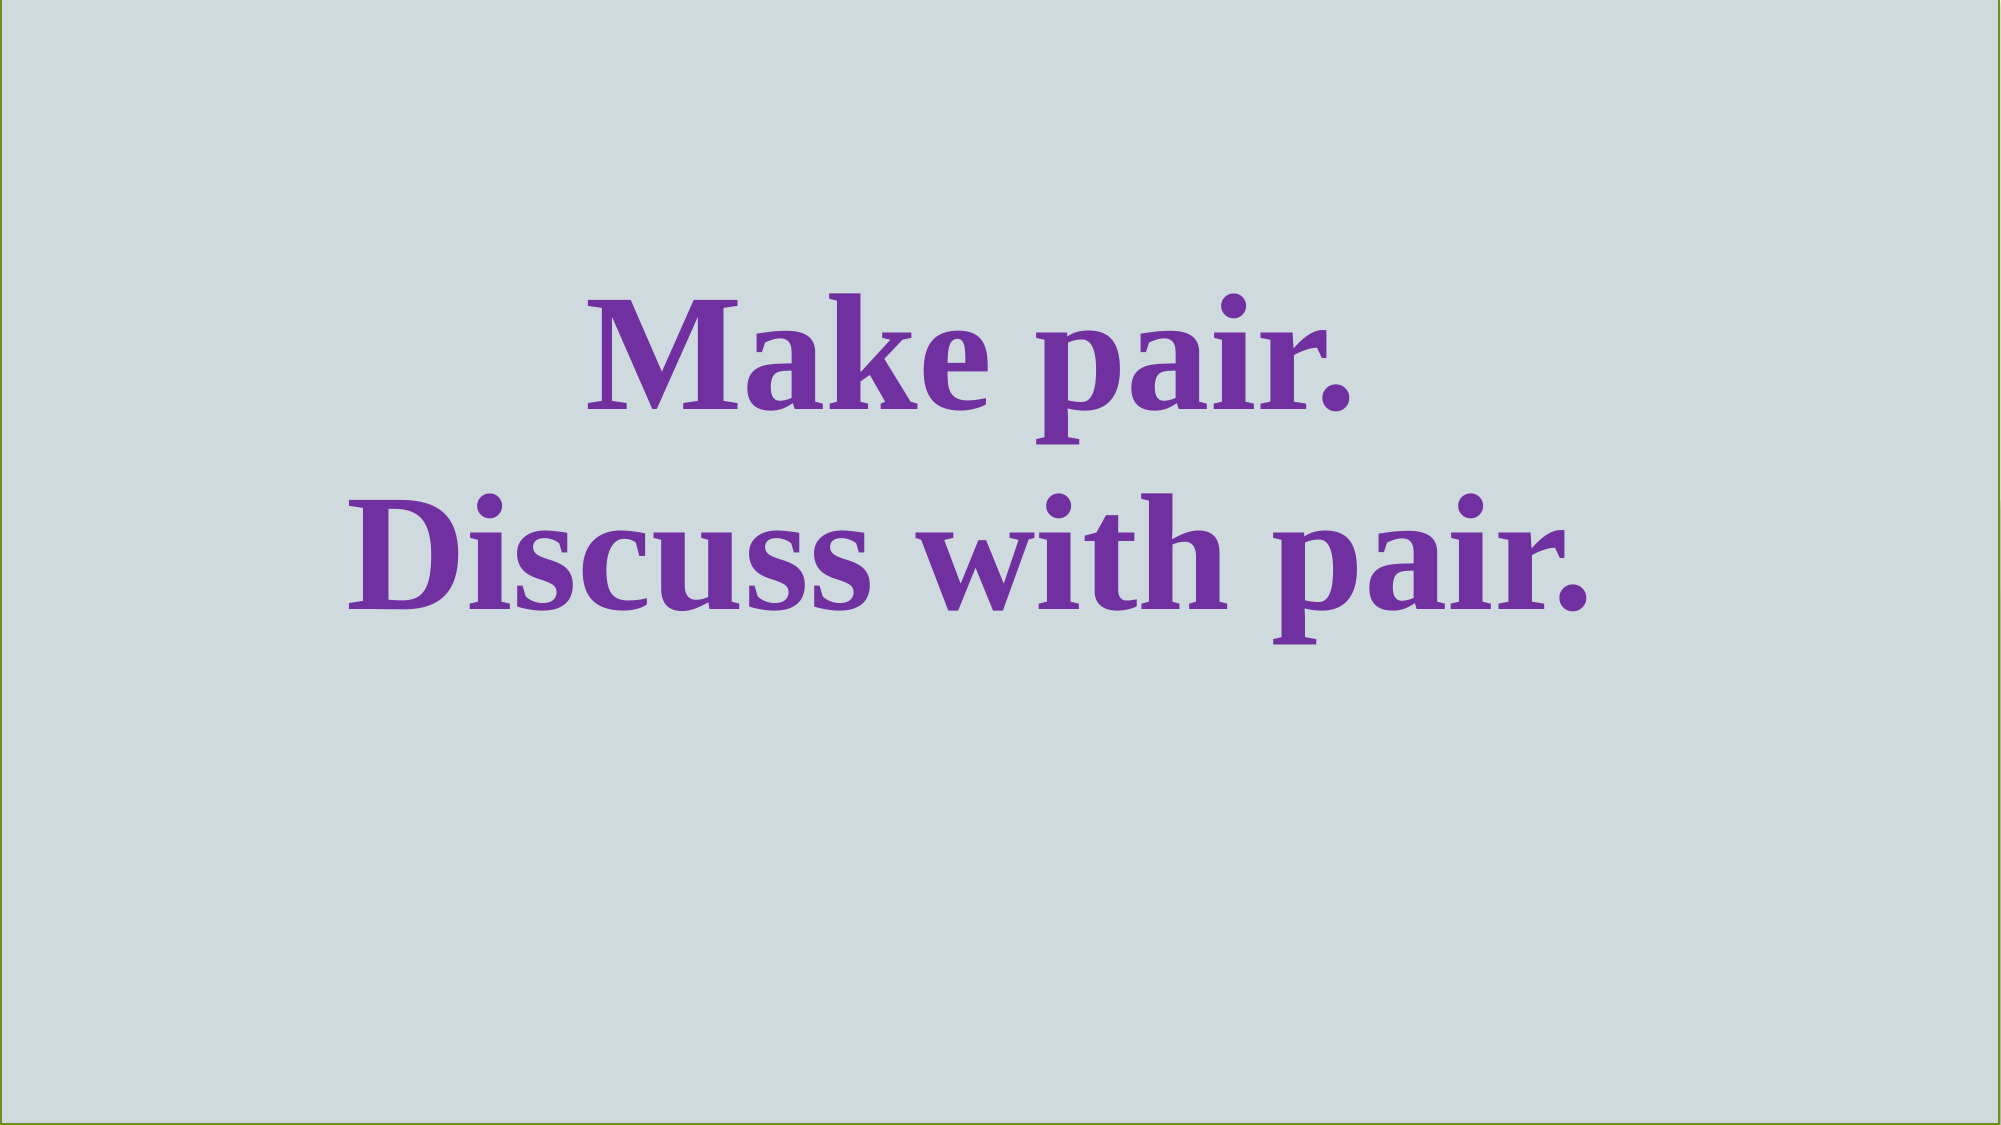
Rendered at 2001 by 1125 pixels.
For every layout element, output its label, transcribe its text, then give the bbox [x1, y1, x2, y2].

text_box [0, 0, 2000, 1125]
text_box Make pair. Discuss with pair. [238, 235, 1705, 651]
